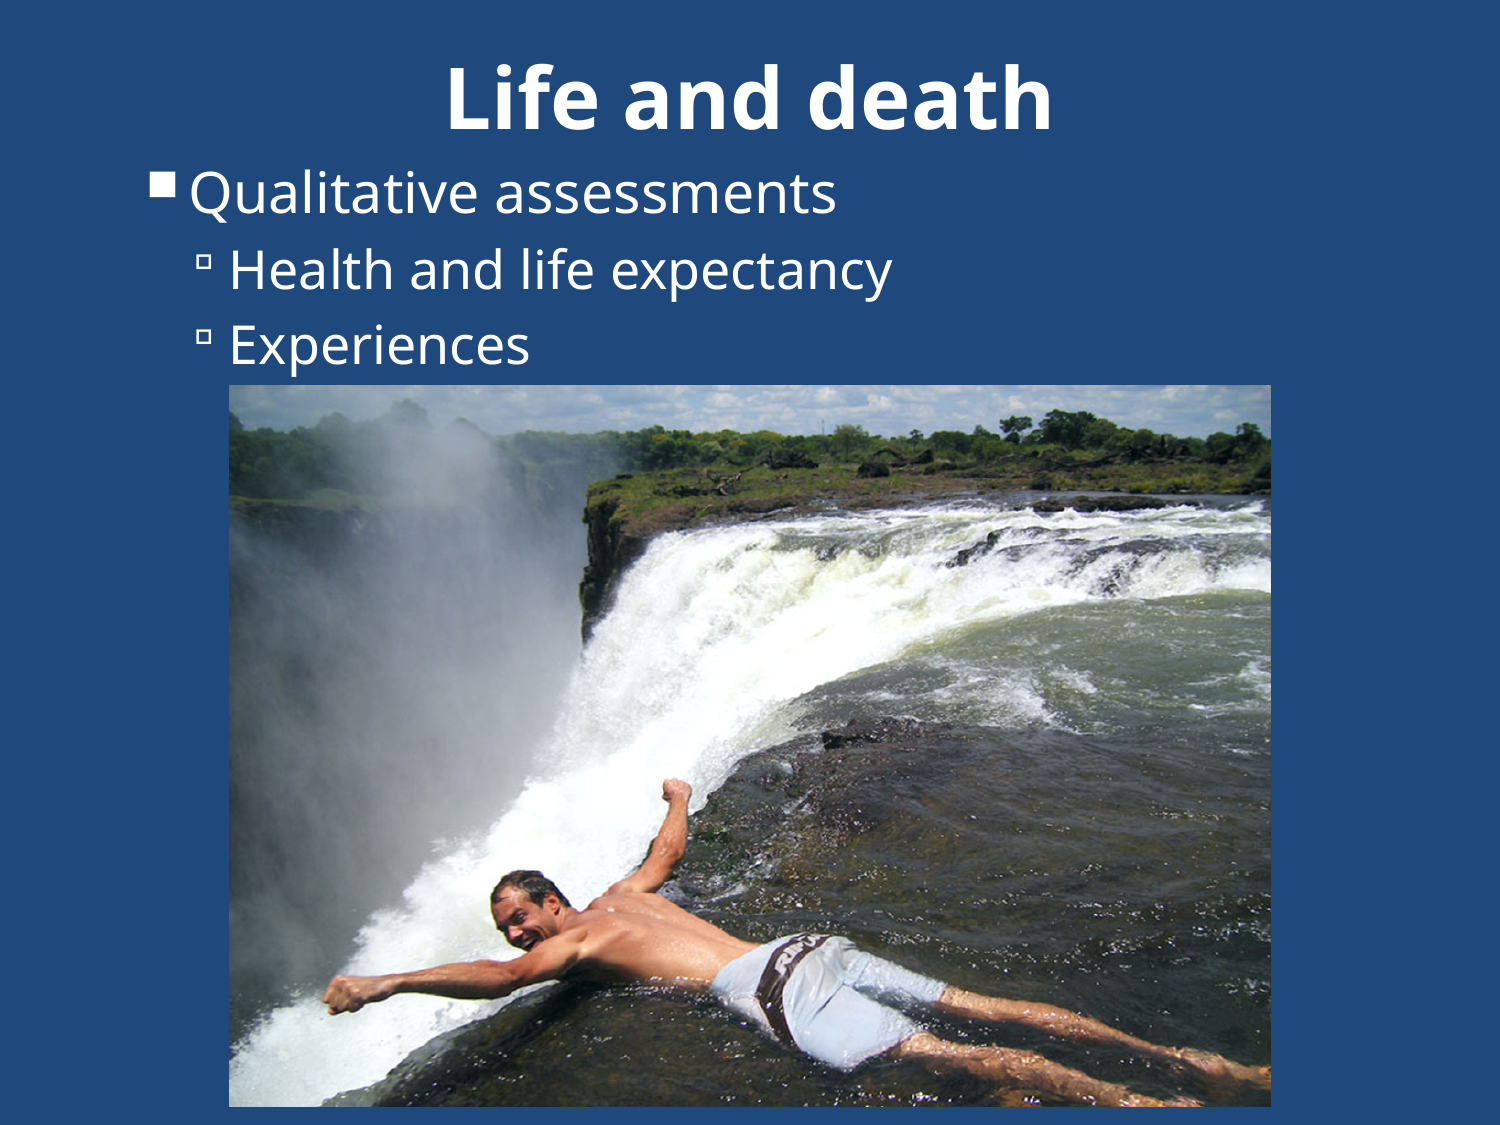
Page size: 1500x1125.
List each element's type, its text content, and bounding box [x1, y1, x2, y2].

title Life and death [75, 30, 1425, 149]
list Qualitative assessments Health and life expectancy Experiences [41, 149, 1436, 386]
picture [228, 385, 1271, 1108]
